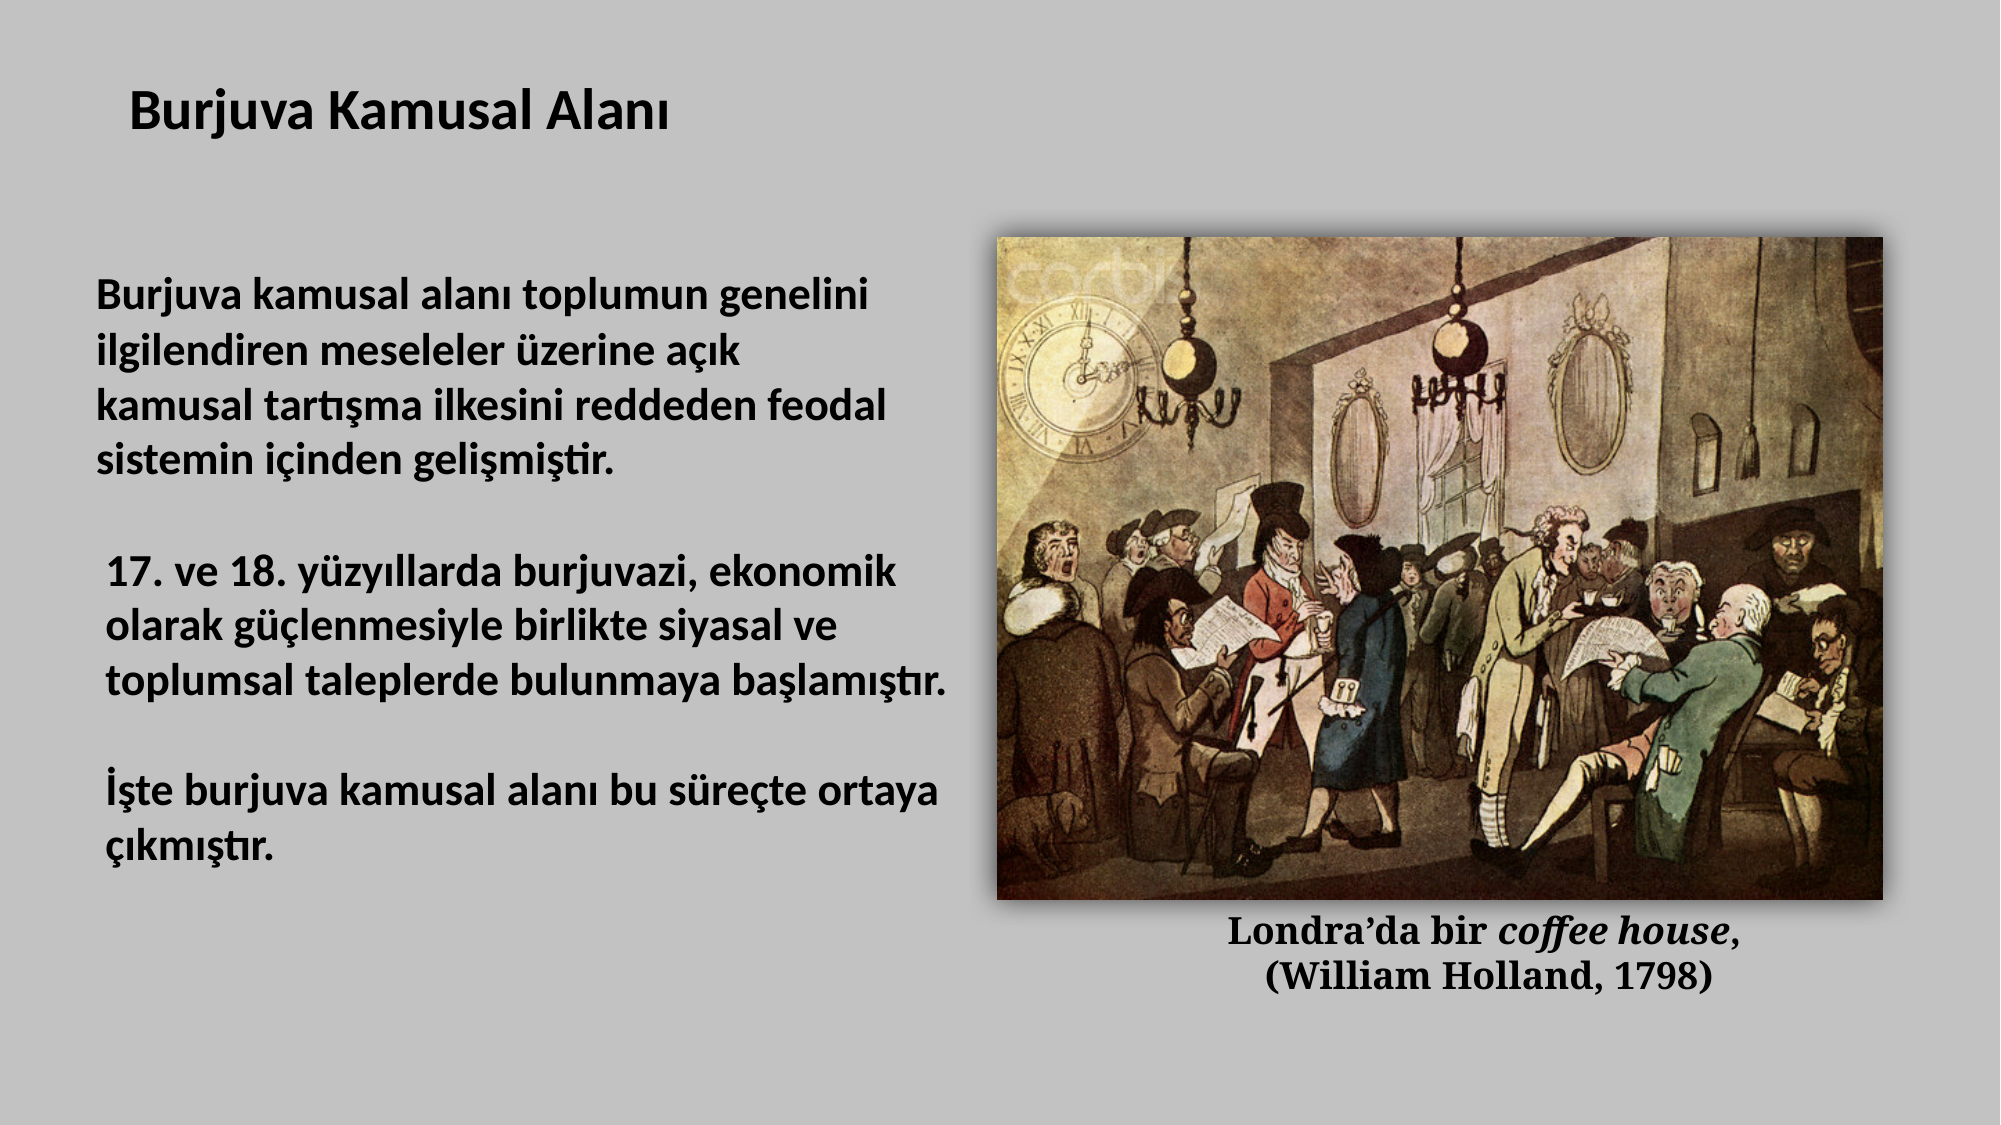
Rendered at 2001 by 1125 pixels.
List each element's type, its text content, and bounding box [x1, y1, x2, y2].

text_box Londra’da bir coffee house, (William Holland, 1798) [1212, 900, 1766, 1005]
text_box Burjuva kamusal alanı toplumun genelini ilgilendiren meseleler üzerine açık kamusal tartışma ilkesini reddeden feodal sistemin içinden gelişmiştir. [81, 256, 913, 602]
picture [997, 237, 1883, 900]
text_box 17. ve 18. yüzyıllarda burjuvazi, ekonomik olarak güçlenmesiyle birlikte siyasal ve toplumsal taleplerde bulunmaya başlamıştır. İşte burjuva kamusal alanı bu süreçte ortaya çıkmıştır. [90, 532, 985, 878]
text_box Burjuva Kamusal Alanı [114, 58, 686, 149]
